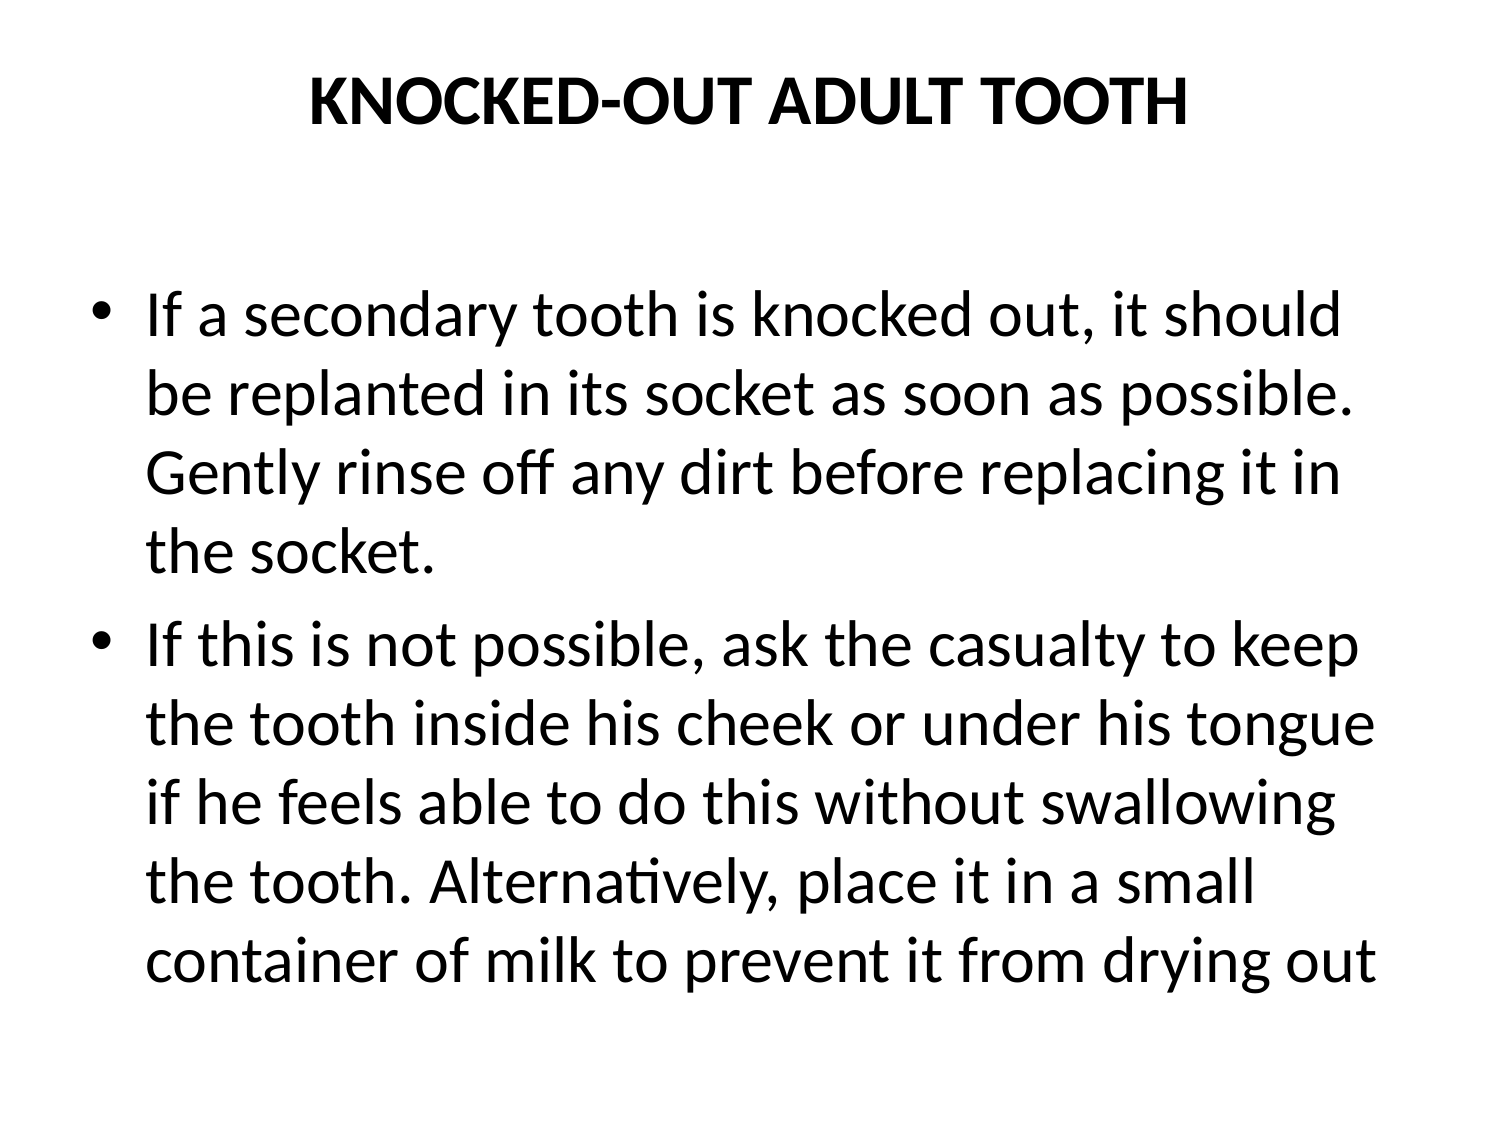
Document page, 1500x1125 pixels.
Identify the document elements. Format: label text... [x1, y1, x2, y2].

title KNOCKED-OUT ADULT TOOTH [75, 45, 1425, 233]
list If a secondary tooth is knocked out, it should be replanted in its socket as soon as possible. Gently rinse off any dirt before replacing it in the socket. If this is not possible, ask the casualty to keep the tooth inside his cheek or under his tongue if he feels able to do this without swallowing the tooth. Alternatively, place it in a small container of milk to prevent it from drying out [75, 262, 1425, 1005]
